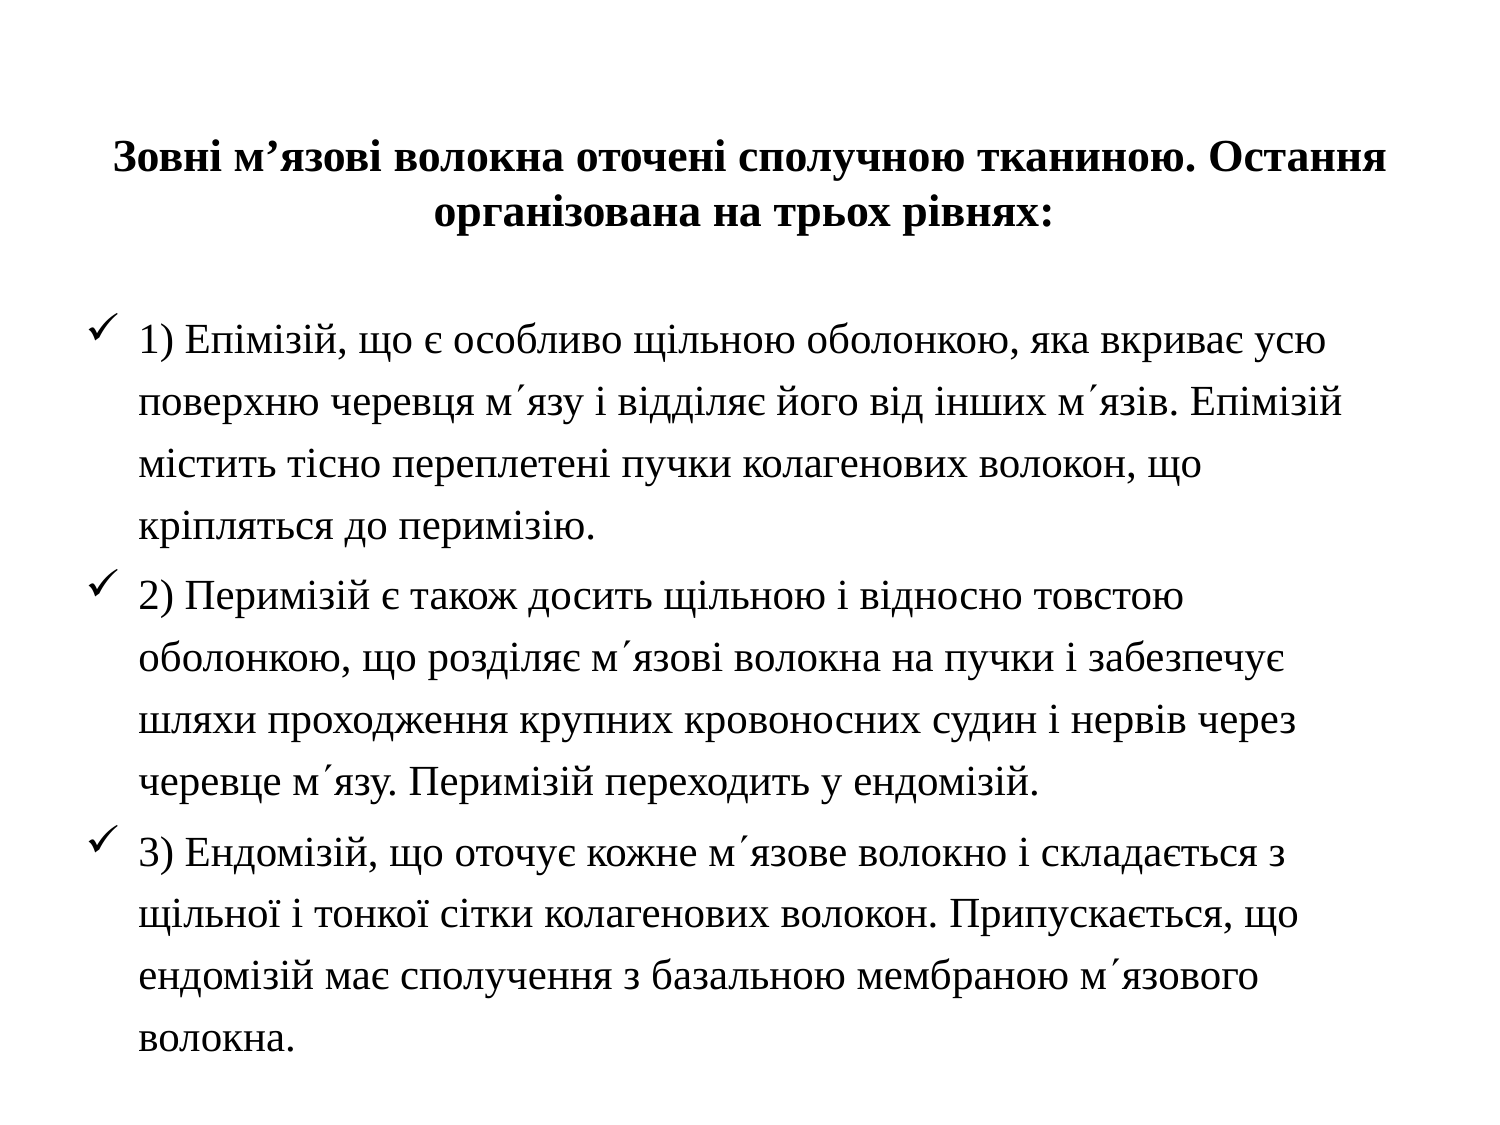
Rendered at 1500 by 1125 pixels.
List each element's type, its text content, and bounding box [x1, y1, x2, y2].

list 1) Епімізій, що є особливо щільною оболонкою, яка вкриває усю поверхню черевця мязу і відділяє його від інших мязів. Епімізій містить тісно переплетені пучки колагенових волокон, що кріпляться до перимізію. 2) Перимізій є також досить щільною і відносно товстою оболонкою, що розділяє мязові волокна на пучки і забезпечує шляхи проходження крупних кровоносних судин і нервів через черевце мязу. Перимізій переходить у ендомізій. 3) Ендомізій, що оточує кожне мязове волокно і складається з щільної і тонкої сітки колагенових волокон. Припускається, що ендомізій має сполучення з базальною мембраною мязового волокна. [70, 292, 1421, 1074]
title Зовні м’язові волокна оточені сполучною тканиною. Остання організована на трьох рівнях: [35, 117, 1465, 305]
